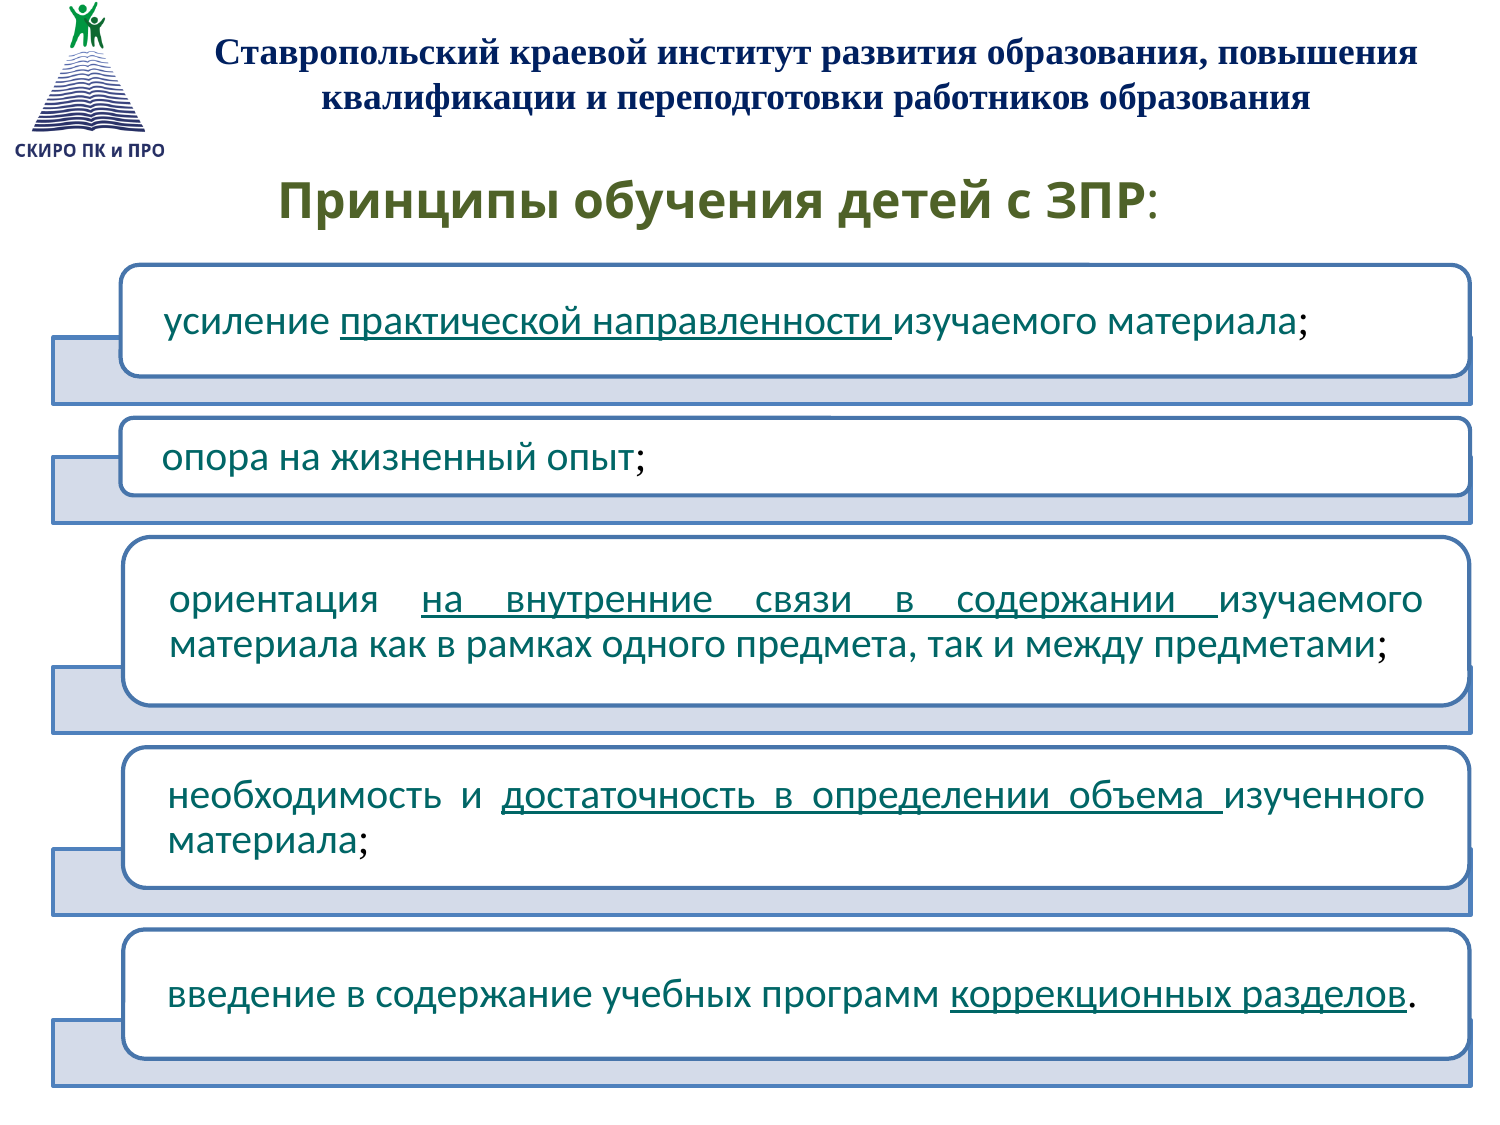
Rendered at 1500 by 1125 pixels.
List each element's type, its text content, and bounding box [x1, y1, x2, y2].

picture [14, 0, 165, 162]
text_box Принципы обучения детей с ЗПР: [53, 160, 1385, 236]
text_box Ставропольский краевой институт развития образования, повышения квалификации и переподготовки работников образования [178, 19, 1455, 125]
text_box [52, 244, 1471, 1107]
